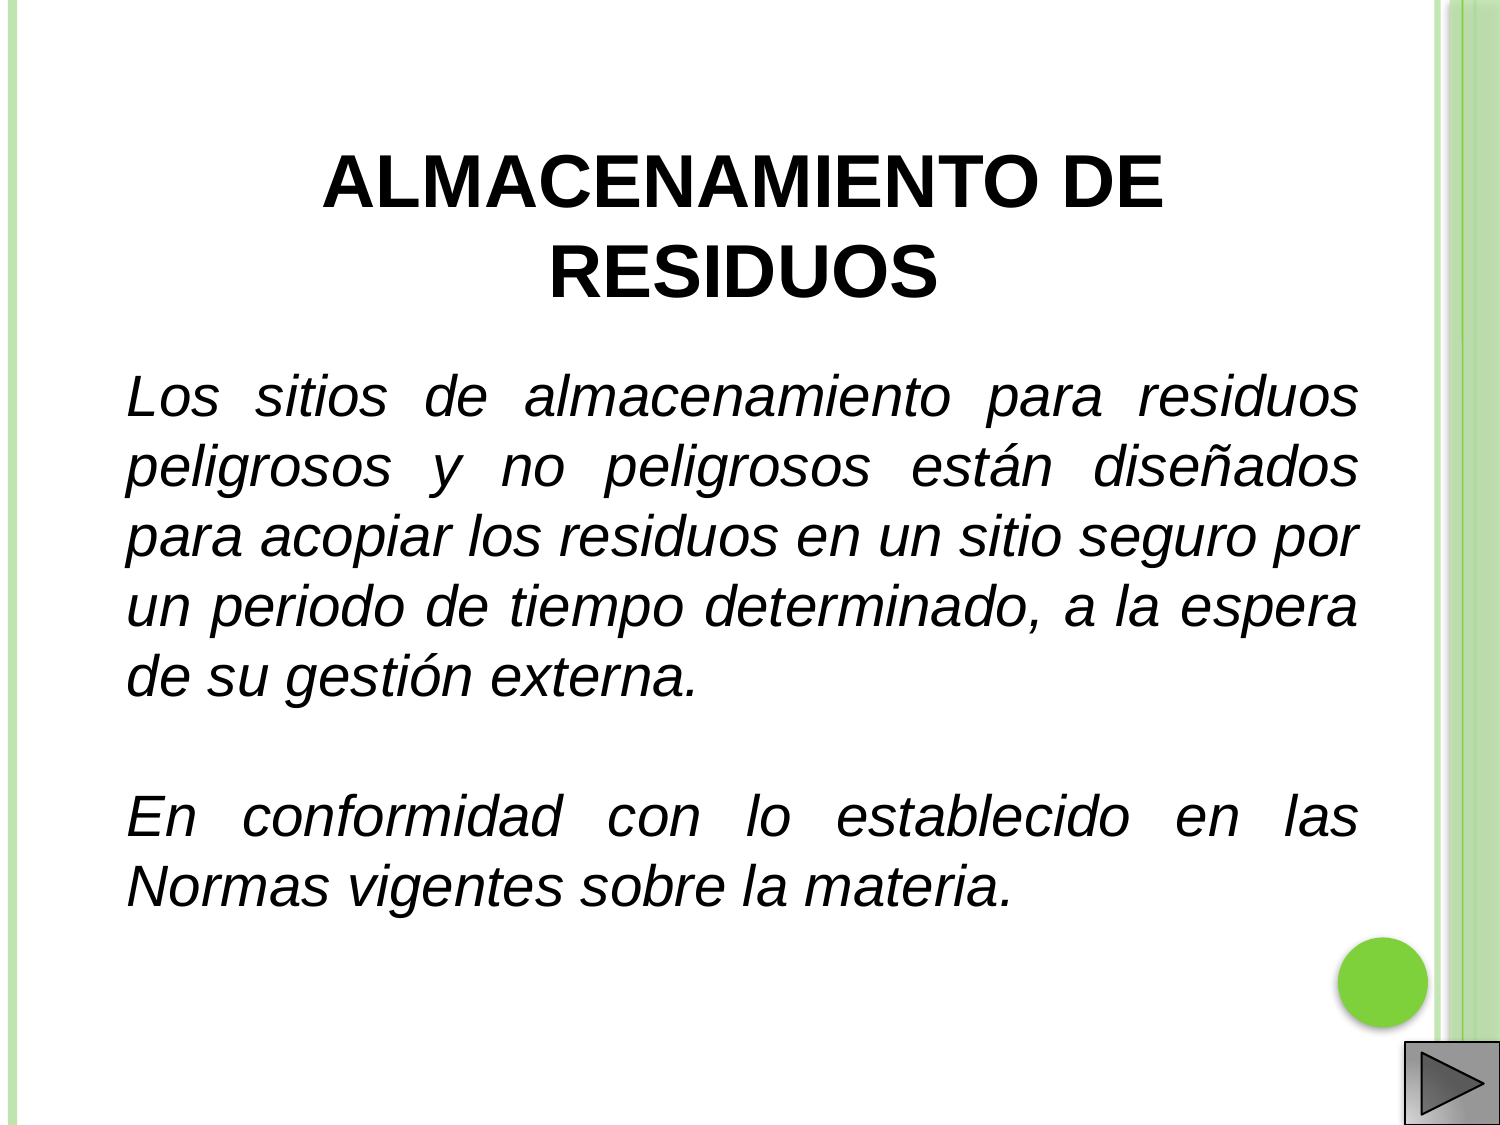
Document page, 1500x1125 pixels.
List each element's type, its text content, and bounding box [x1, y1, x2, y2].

text_box ALMACENAMIENTO DE RESIDUOS Los sitios de almacenamiento para residuos peligrosos y no peligrosos están diseñados para acopiar los residuos en un sitio seguro por un periodo de tiempo determinado, a la espera de su gestión externa. En conformidad con lo establecido en las Normas vigentes sobre la materia. [112, 125, 1376, 925]
text_box [1404, 1041, 1500, 1125]
